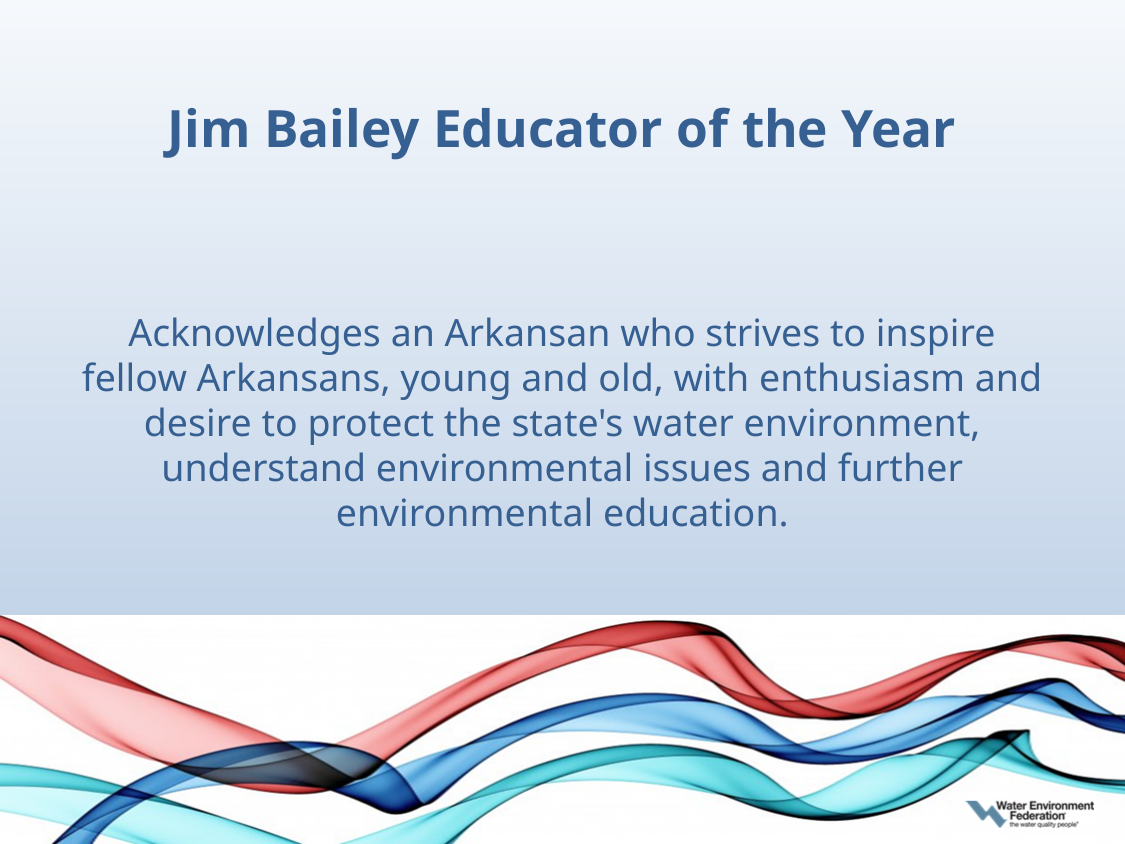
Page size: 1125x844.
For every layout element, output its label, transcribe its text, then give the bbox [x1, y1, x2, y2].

title Jim Bailey Educator of the Year [56, 57, 1069, 196]
picture [0, 615, 1125, 844]
list Acknowledges an Arkansan who strives to inspire fellow Arkansans, young and old, with enthusiasm and desire to protect the state's water environment, understand environmental issues and further environmental education. [56, 196, 1069, 754]
